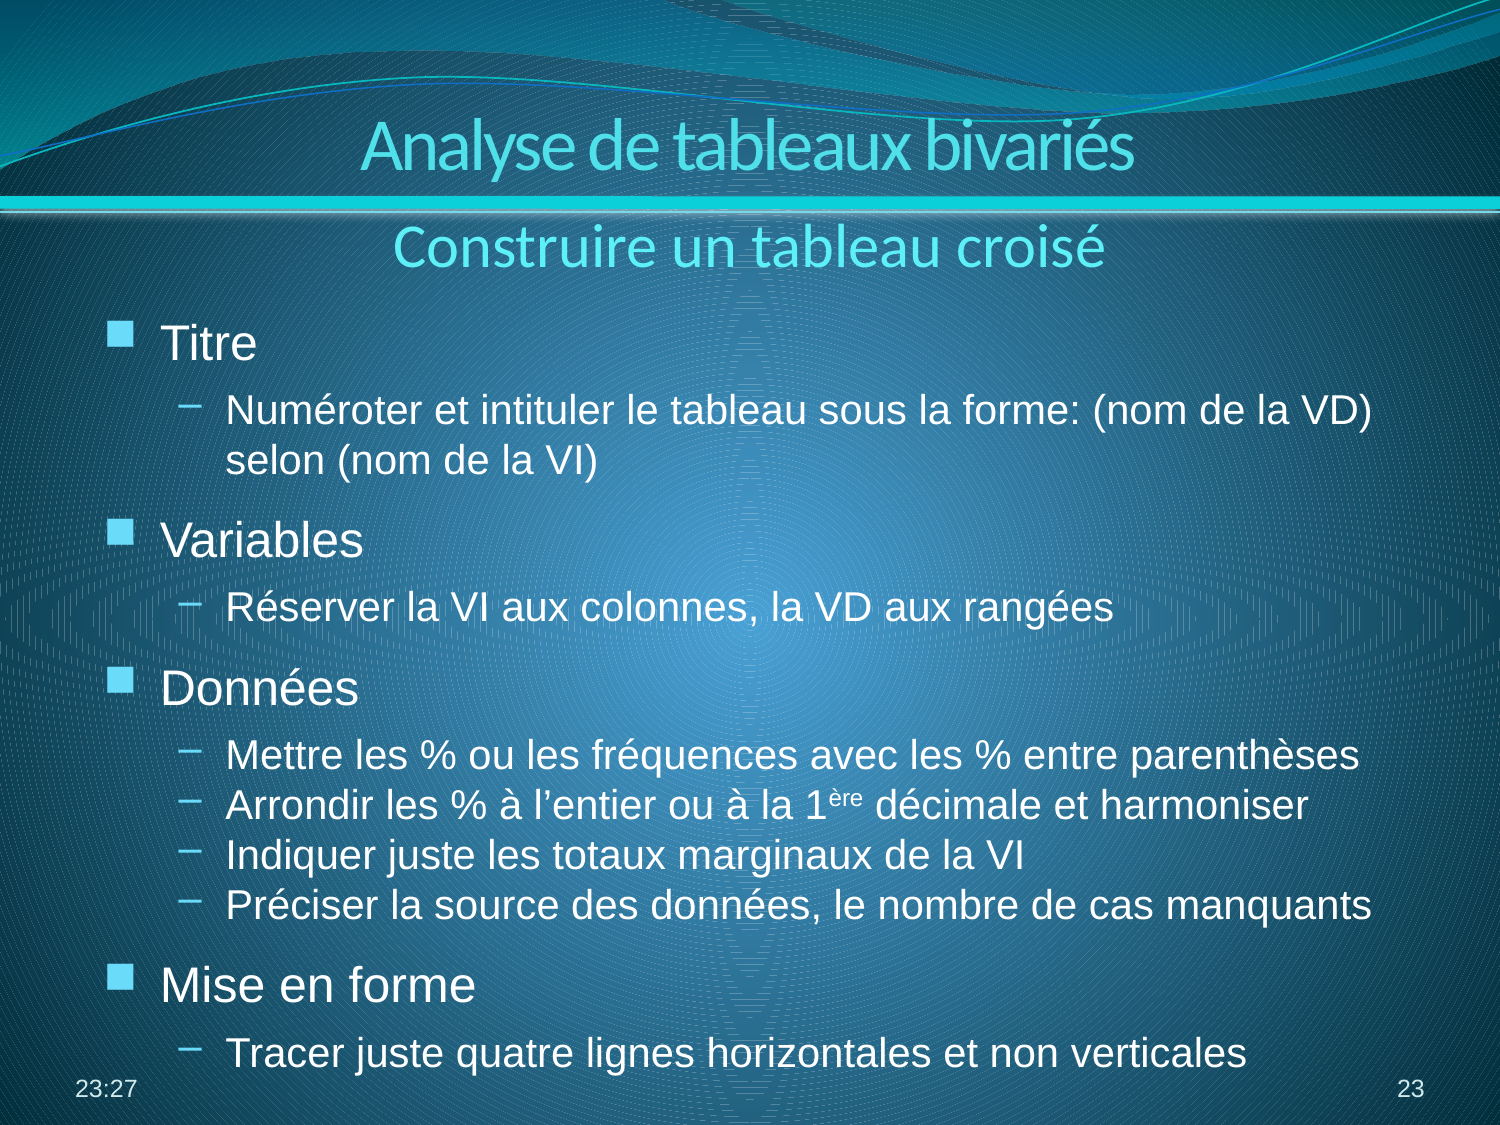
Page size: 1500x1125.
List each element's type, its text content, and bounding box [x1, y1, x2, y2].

text_box Analyse de tableaux bivariés [0, 77, 1500, 185]
slide_number 23 [1299, 1042, 1425, 1103]
text_box Construire un tableau croisé [0, 220, 1500, 288]
text_box Titre Numéroter et intituler le tableau sous la forme: (nom de la VD) selon (nom de la VI) Variables Réserver la VI aux colonnes, la VD aux rangées Données Mettre les % ou les fréquences avec les % entre parenthèses Arrondir les % à l’entier ou à la 1ère décimale et harmoniser Indiquer juste les totaux marginaux de la VI Préciser la source des données, le nombre de cas manquants Mise en forme Tracer juste quatre lignes horizontales et non verticales [88, 302, 1465, 1043]
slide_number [75, 1042, 425, 1103]
